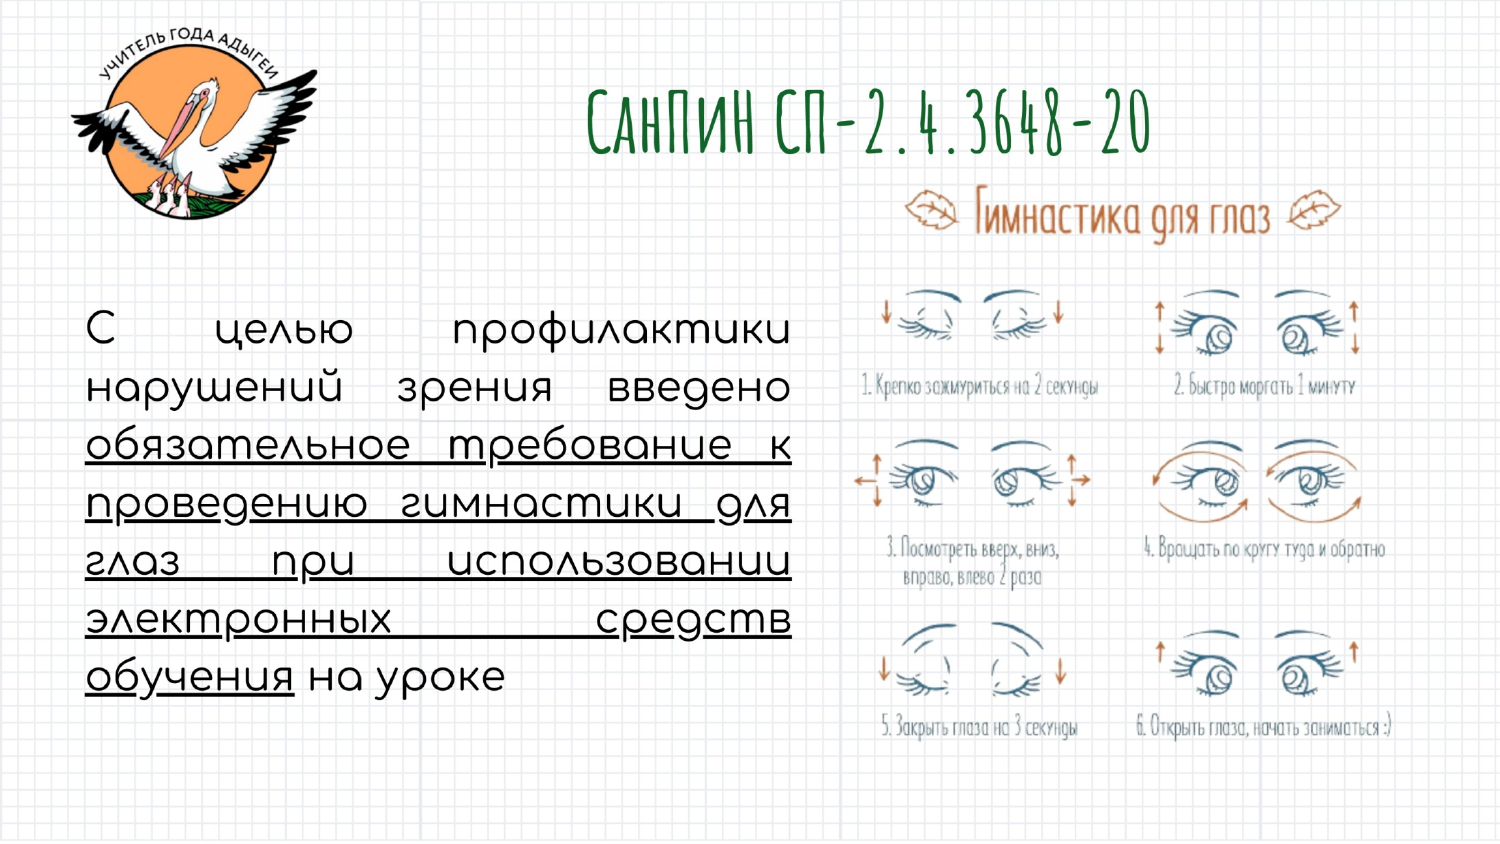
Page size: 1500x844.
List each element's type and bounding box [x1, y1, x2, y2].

list [0, 0, 1500, 844]
